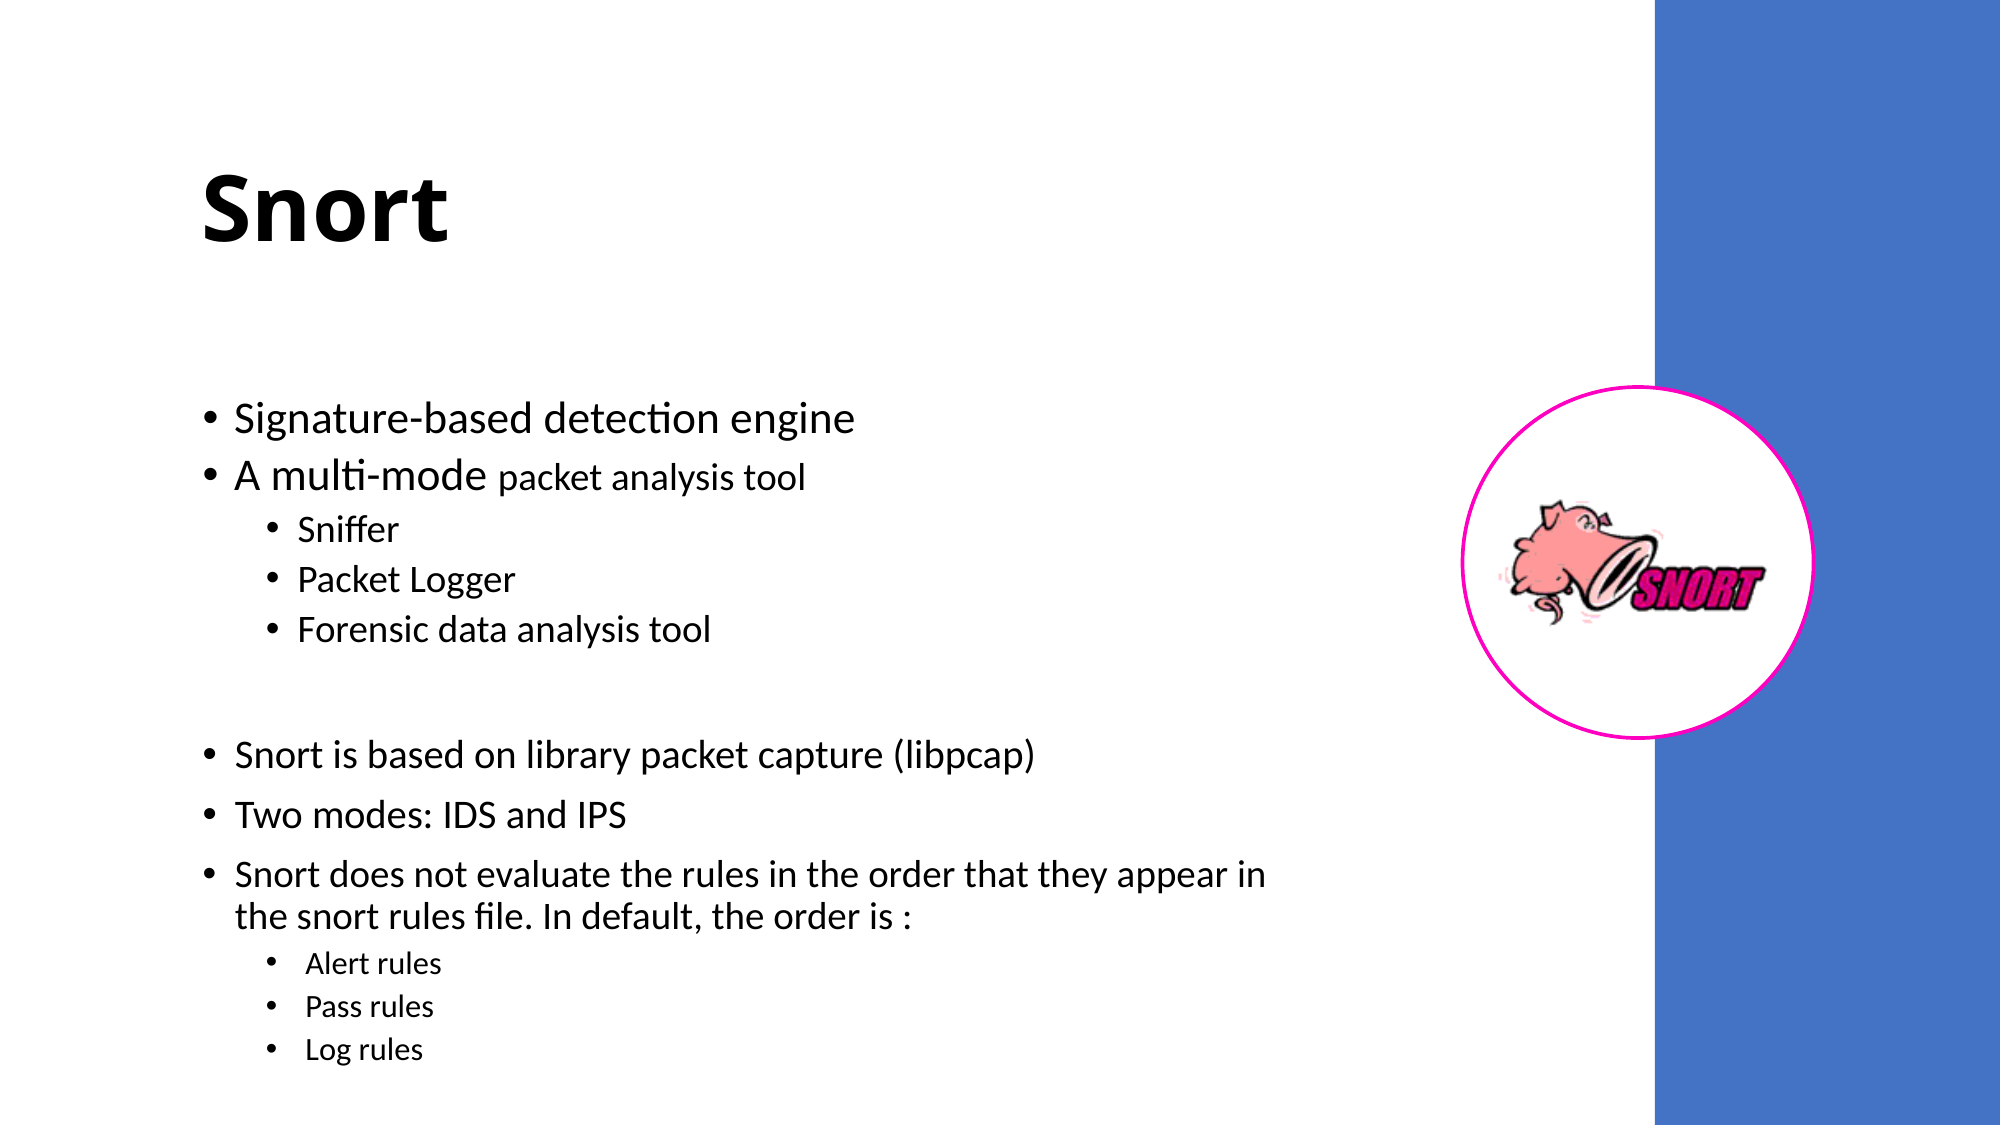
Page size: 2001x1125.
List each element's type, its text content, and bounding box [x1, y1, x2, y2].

title Snort [186, 102, 1413, 321]
picture [1489, 495, 1777, 630]
text_box [1654, 0, 2000, 1125]
text_box [1461, 385, 1815, 740]
list Signature-based detection engine A multi-mode packet analysis tool Sniffer Packet Logger Forensic data analysis tool Snort is based on library packet capture (libpcap) Two modes: IDS and IPS Snort does not evaluate the rules in the order that they appear in the snort rules file. In default, the order is : Alert rules Pass rules Log rules [124, 386, 1313, 1082]
